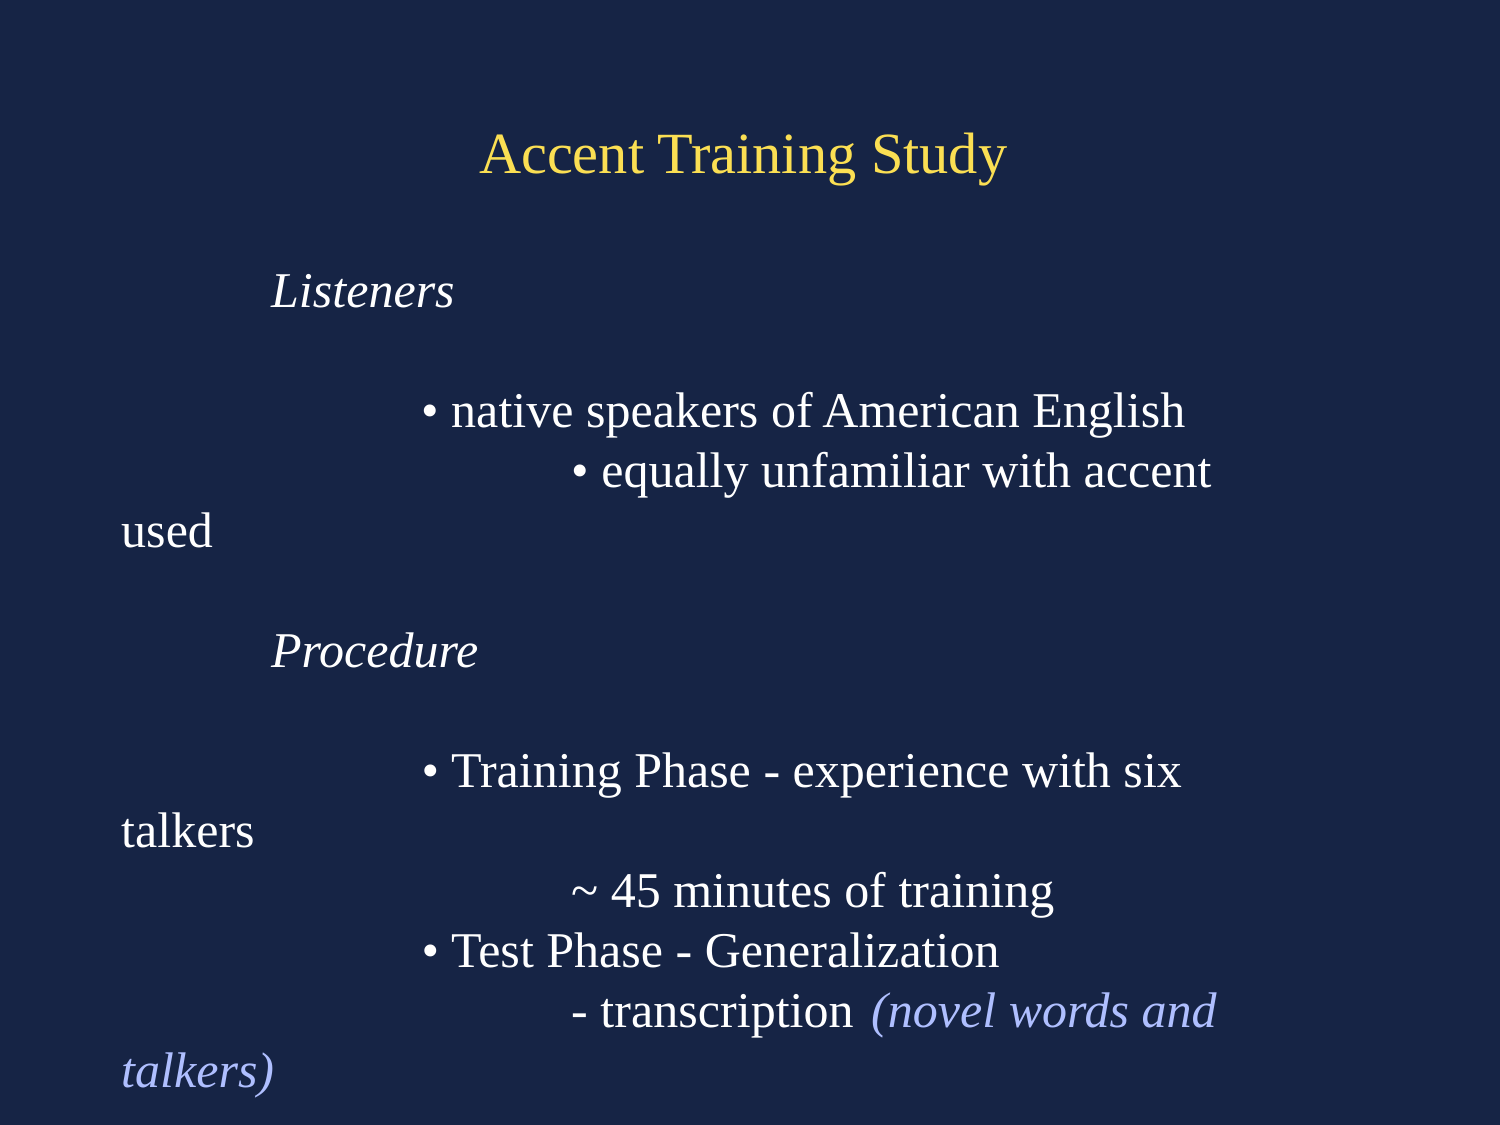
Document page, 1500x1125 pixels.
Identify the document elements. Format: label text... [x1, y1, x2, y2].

title Accent Training Study [112, 75, 1375, 225]
list Listeners • native speakers of American English • equally unfamiliar with accent used Procedure • Training Phase - experience with six talkers ~ 45 minutes of training • Test Phase - Generalization - transcription (novel words and talkers) [50, 249, 1325, 1000]
